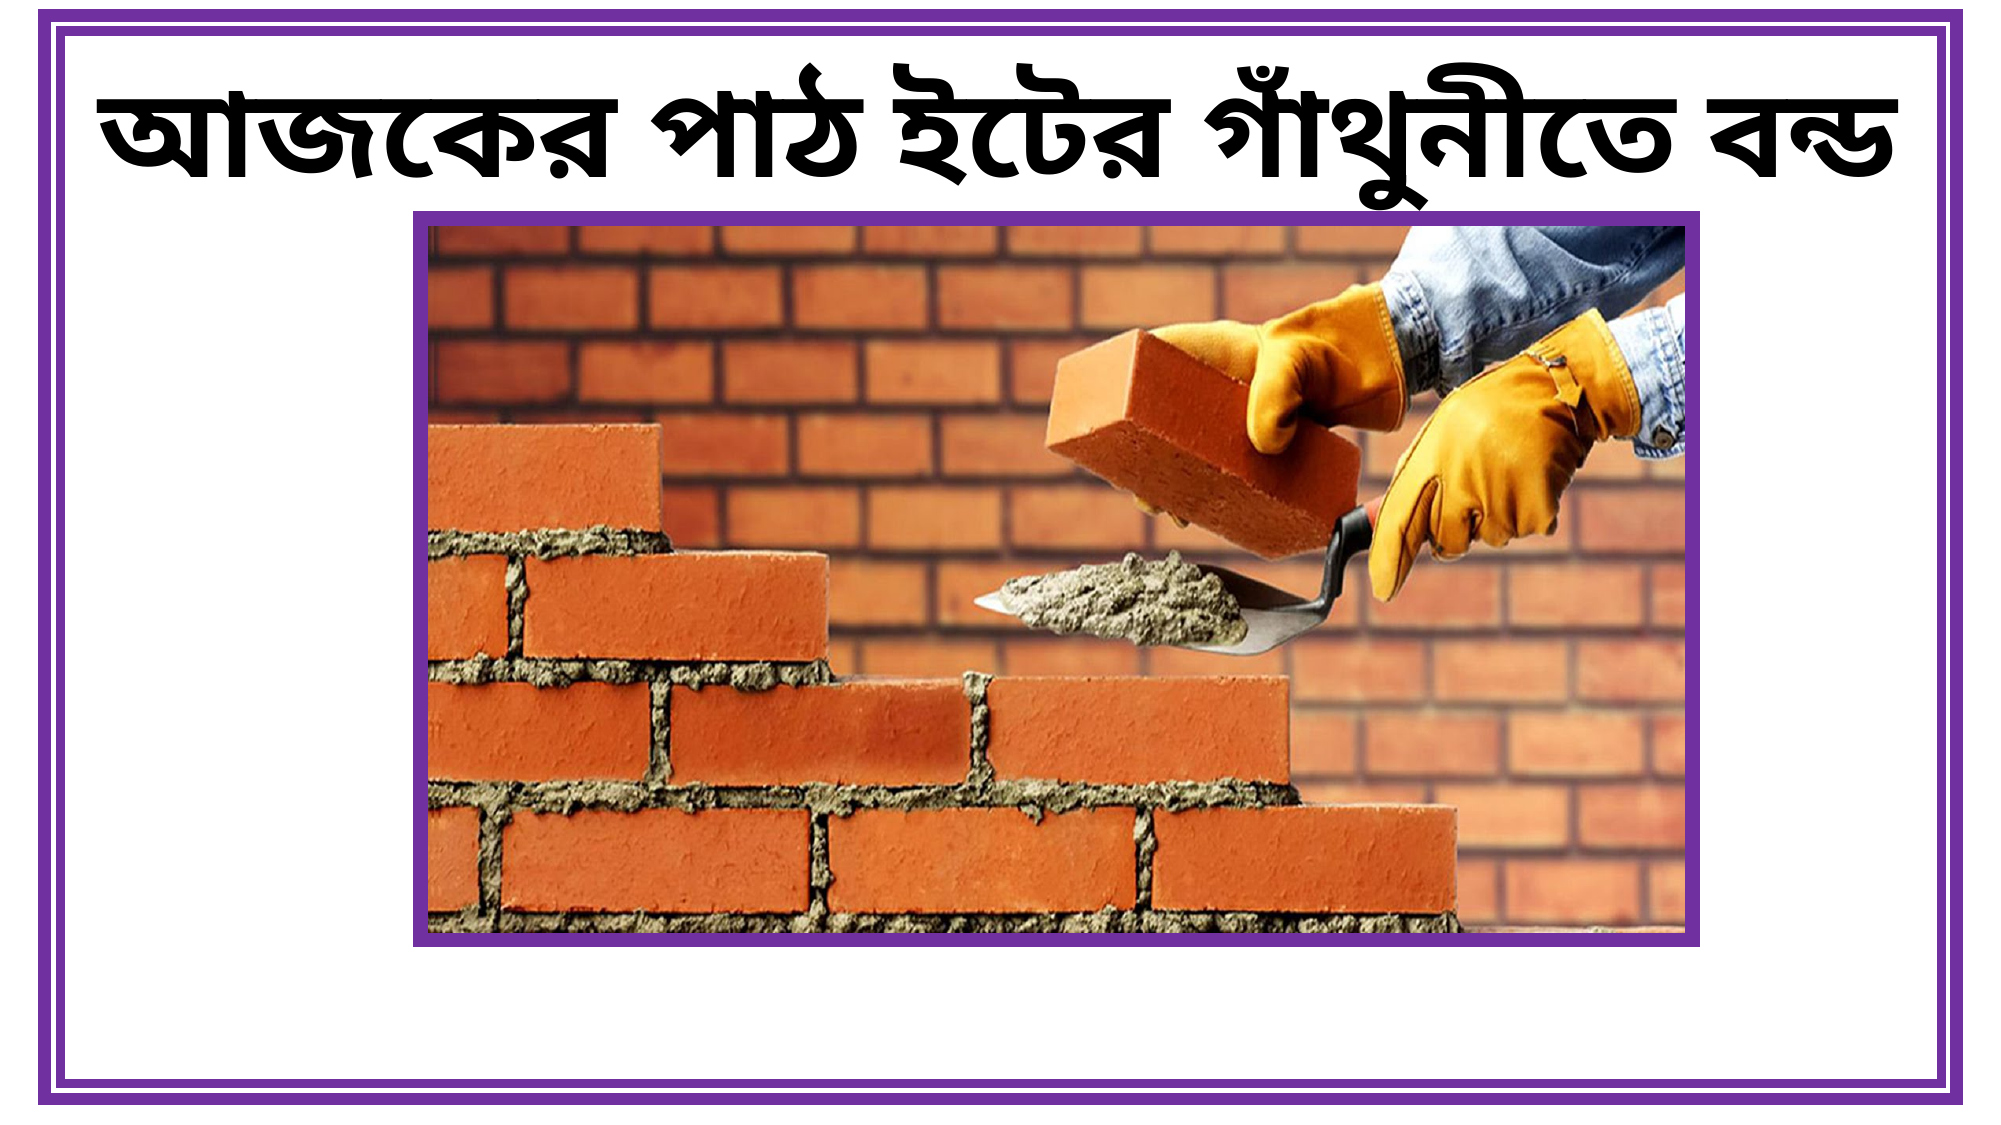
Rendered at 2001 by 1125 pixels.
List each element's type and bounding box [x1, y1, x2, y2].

text_box [44, 15, 1957, 1100]
picture [427, 225, 1686, 933]
